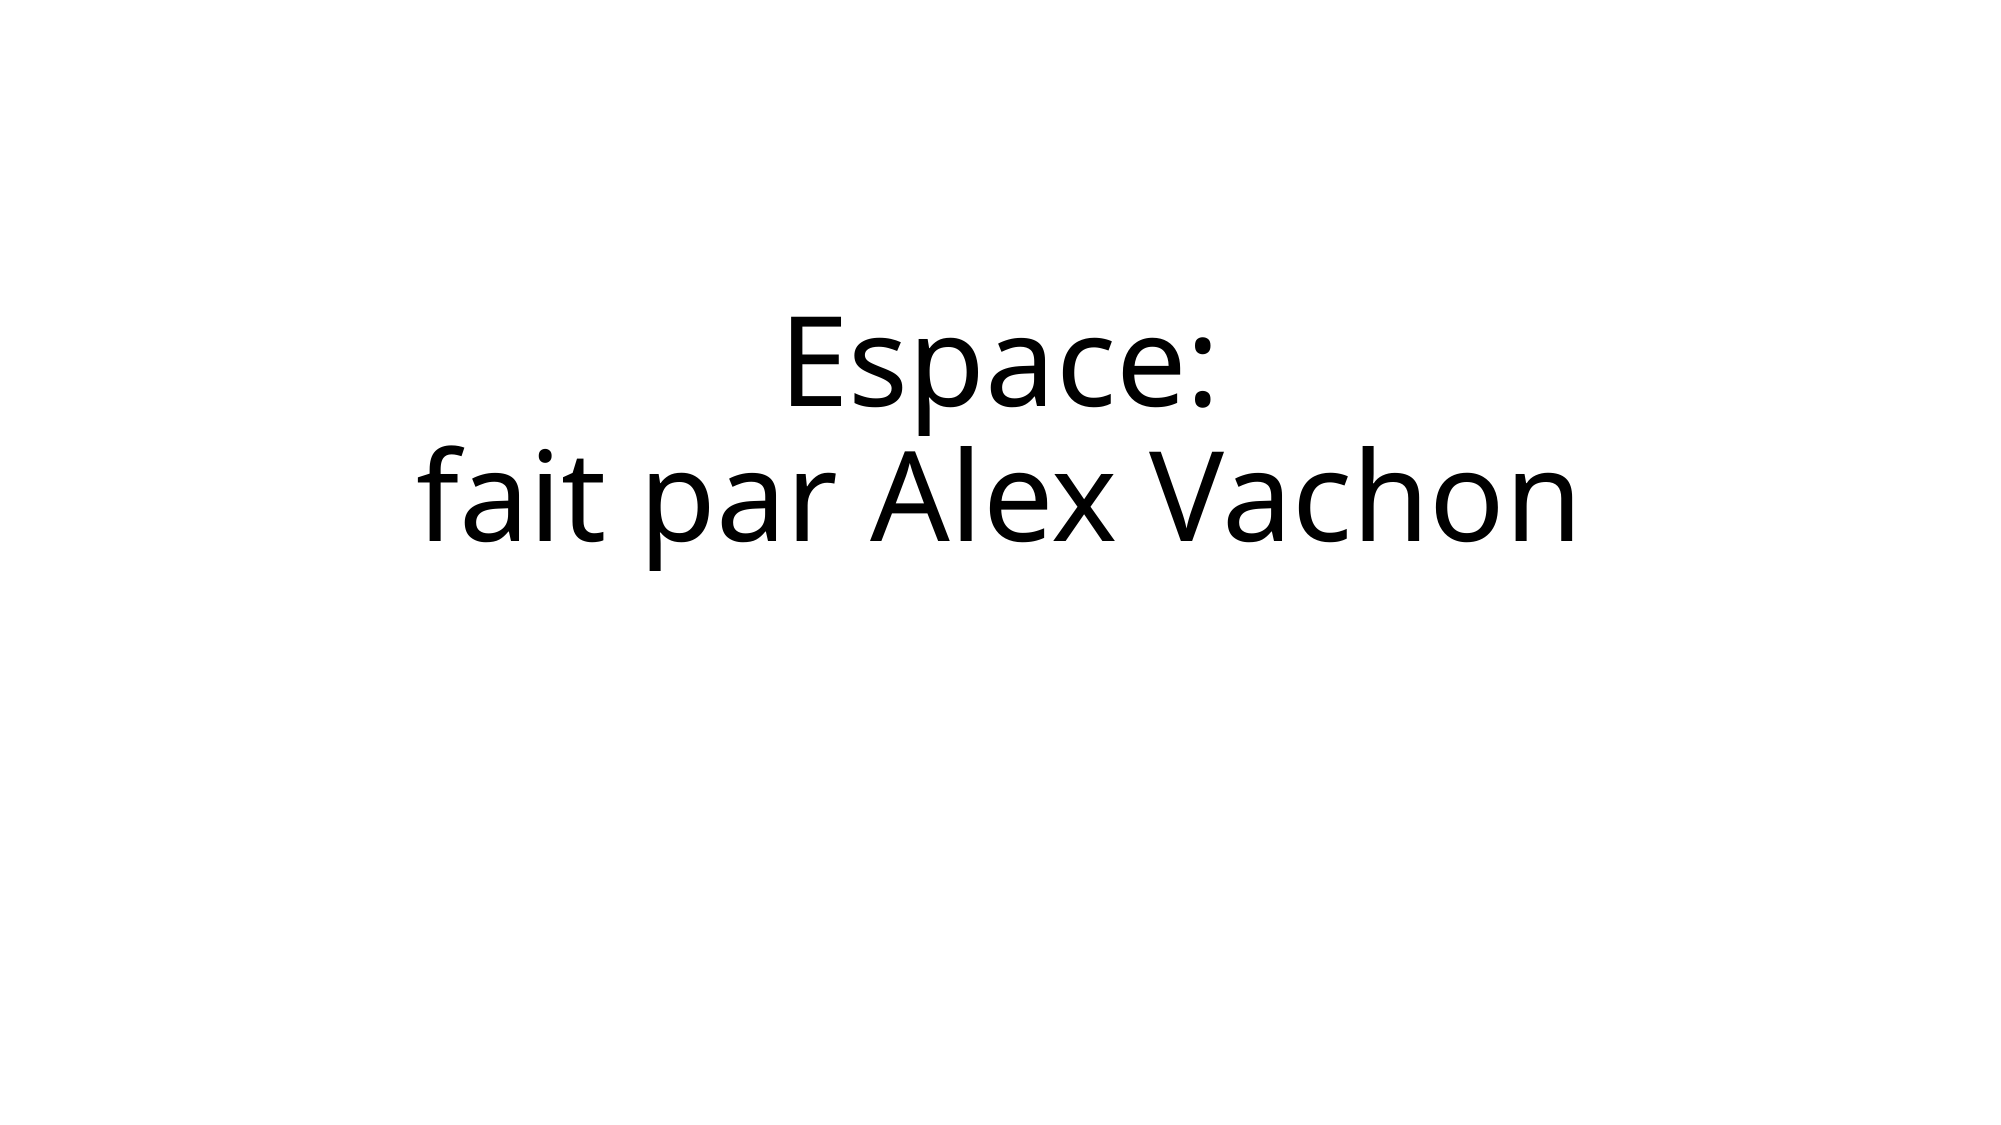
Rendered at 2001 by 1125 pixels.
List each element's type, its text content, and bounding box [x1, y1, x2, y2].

title Espace: fait par Alex Vachon [249, 184, 1750, 576]
